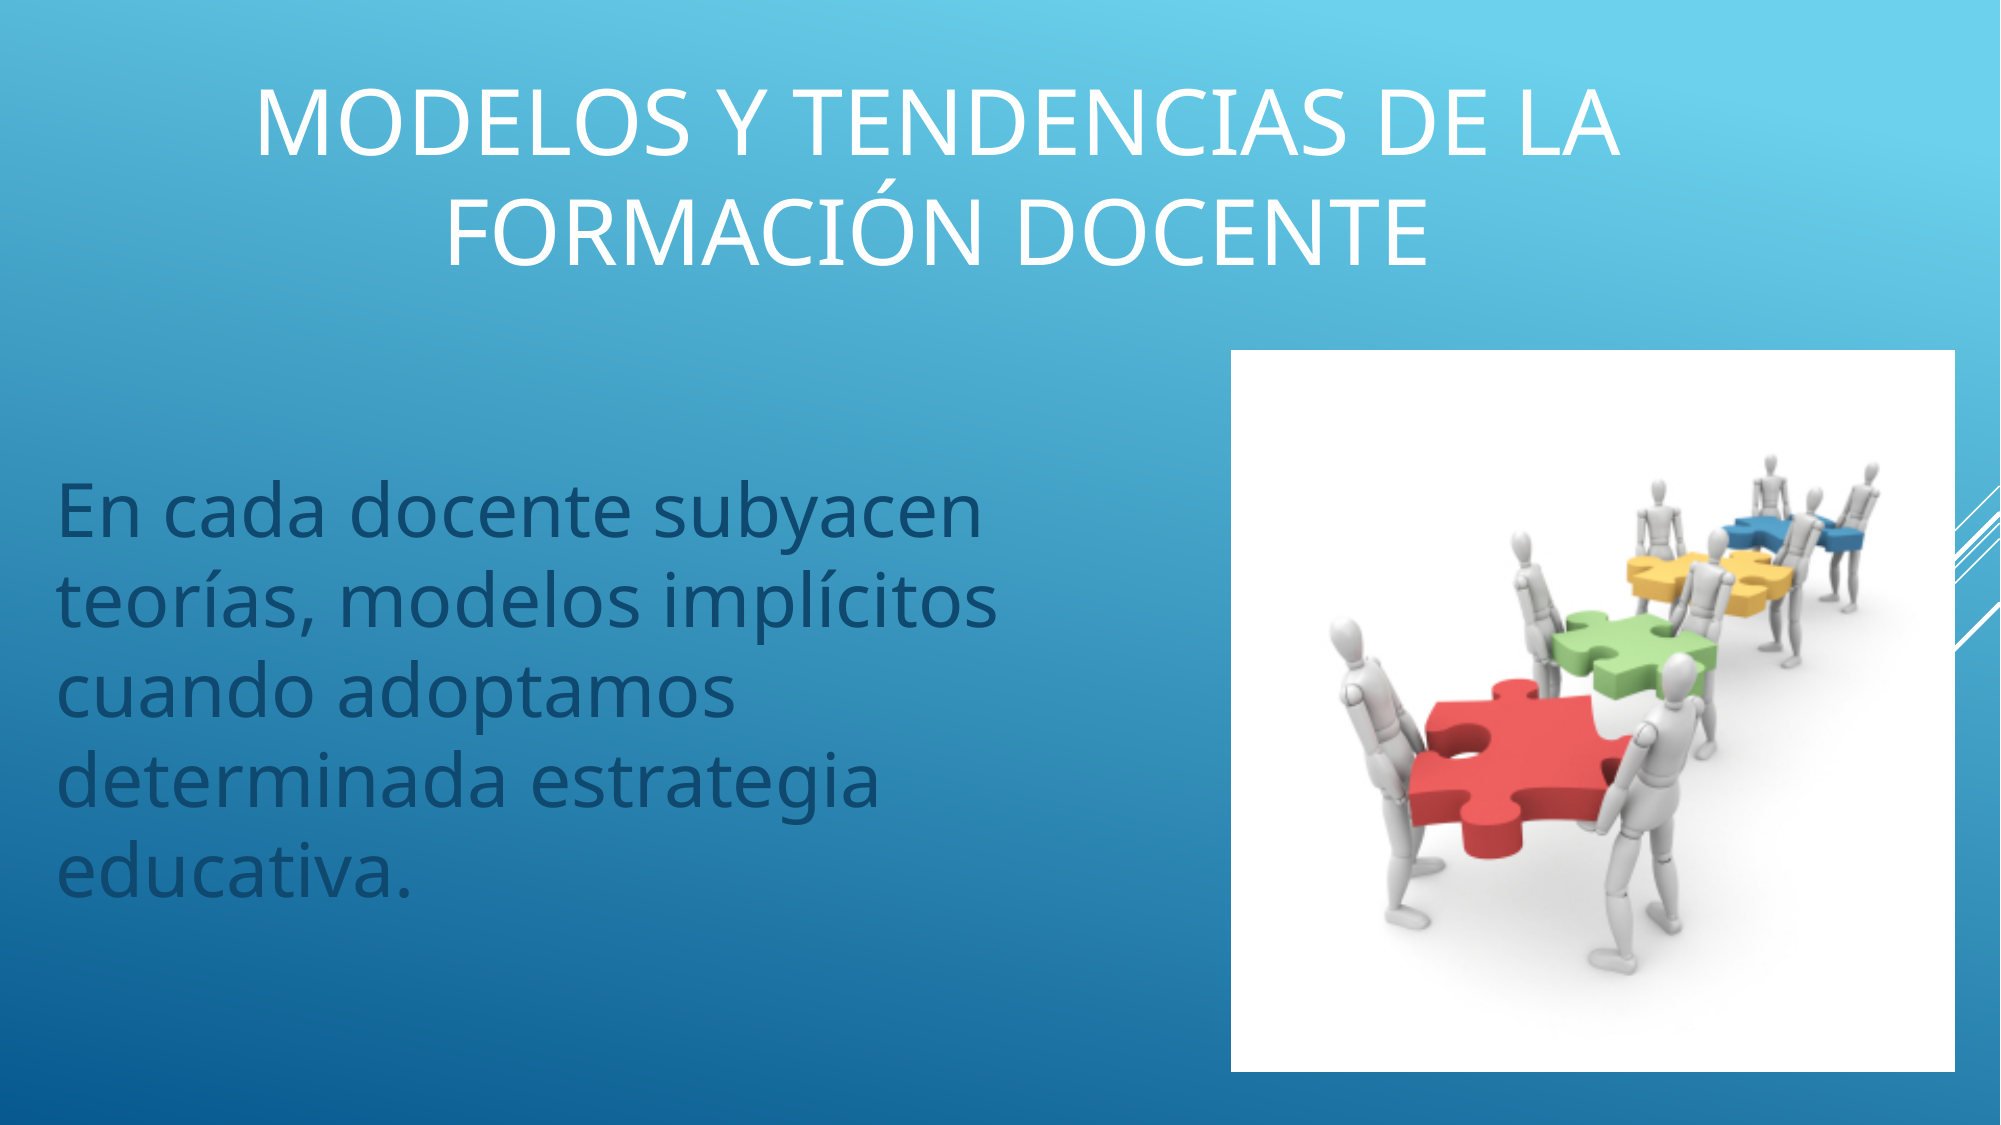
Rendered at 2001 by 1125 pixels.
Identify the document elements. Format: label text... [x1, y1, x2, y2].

list En cada docente subyacen teorías, modelos implícitos cuando adoptamos determinada estrategia educativa. [40, 440, 1173, 1053]
picture [1231, 349, 1955, 1072]
title Modelos y tendencias de la formación docente [112, 38, 1763, 310]
